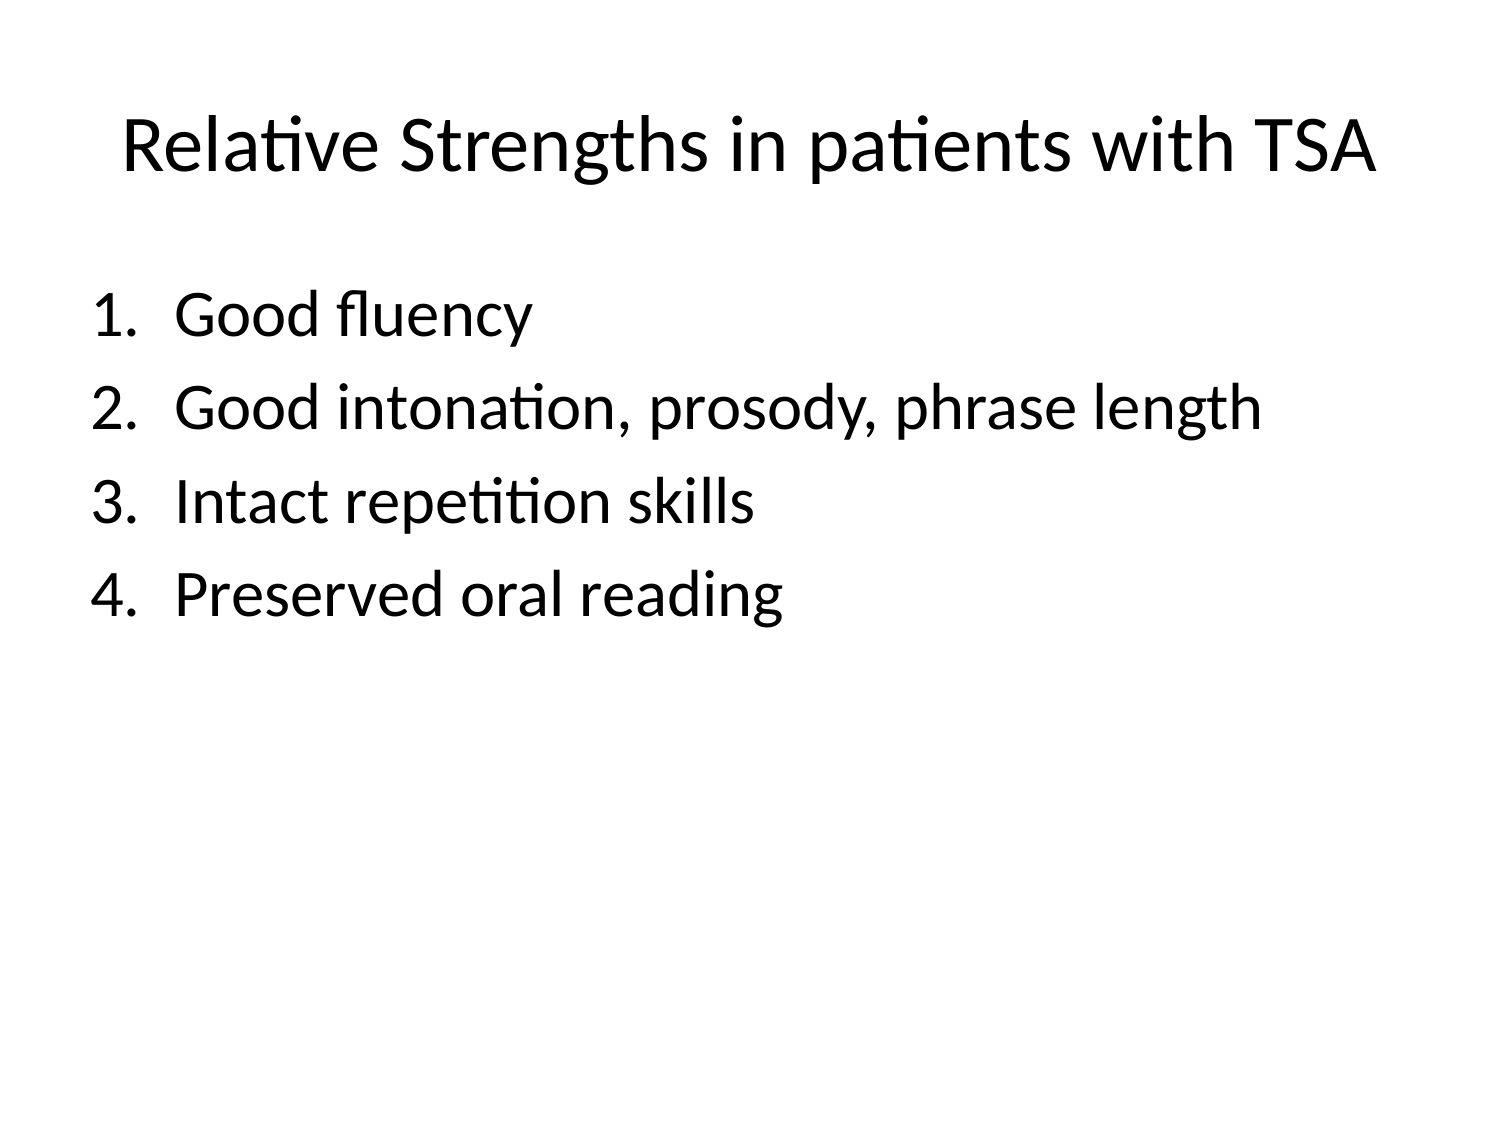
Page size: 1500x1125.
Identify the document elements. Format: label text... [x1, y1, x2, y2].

list Good fluency Good intonation, prosody, phrase length Intact repetition skills Preserved oral reading [75, 262, 1425, 1005]
title Relative Strengths in patients with TSA [75, 45, 1425, 233]
